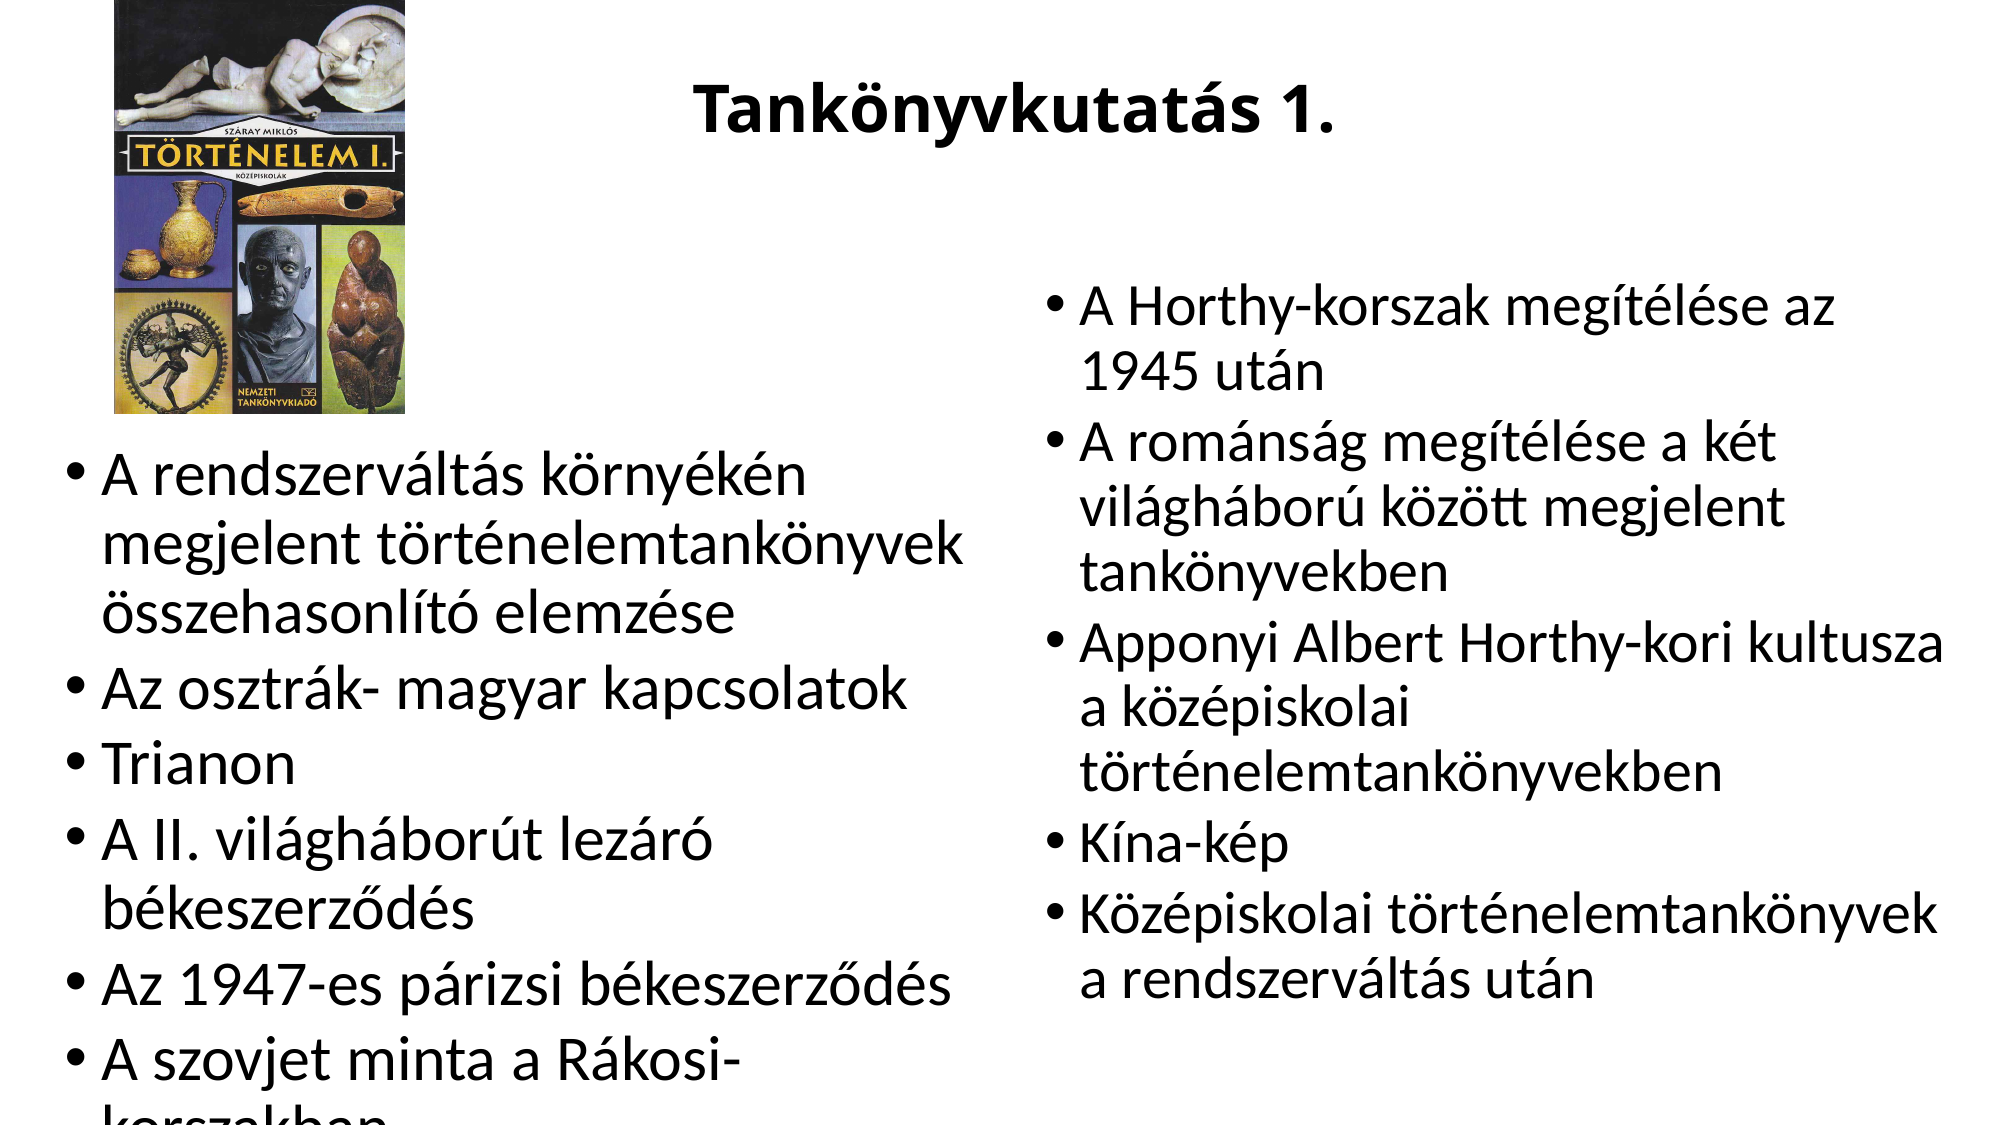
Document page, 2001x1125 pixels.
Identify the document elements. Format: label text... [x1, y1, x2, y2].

list A rendszerváltás környékén megjelent történelemtankönyvek összehasonlító elemzése Az osztrák- magyar kapcsolatok Trianon A II. világháborút lezáró békeszerződés Az 1947-es párizsi békeszerződés A szovjet minta a Rákosi-korszakban [49, 432, 1015, 1125]
list A Horthy-korszak megítélése az 1945 után A románság megítélése a két világháború között megjelent tankönyvekben Apponyi Albert Horthy-kori kultusza a középiskolai történelemtankönyvekben Kína-kép Középiskolai történelemtankönyvek a rendszerváltás után [1029, 207, 1983, 1088]
title Tankönyvkutatás 1. [405, 67, 1714, 155]
picture [114, 0, 405, 415]
